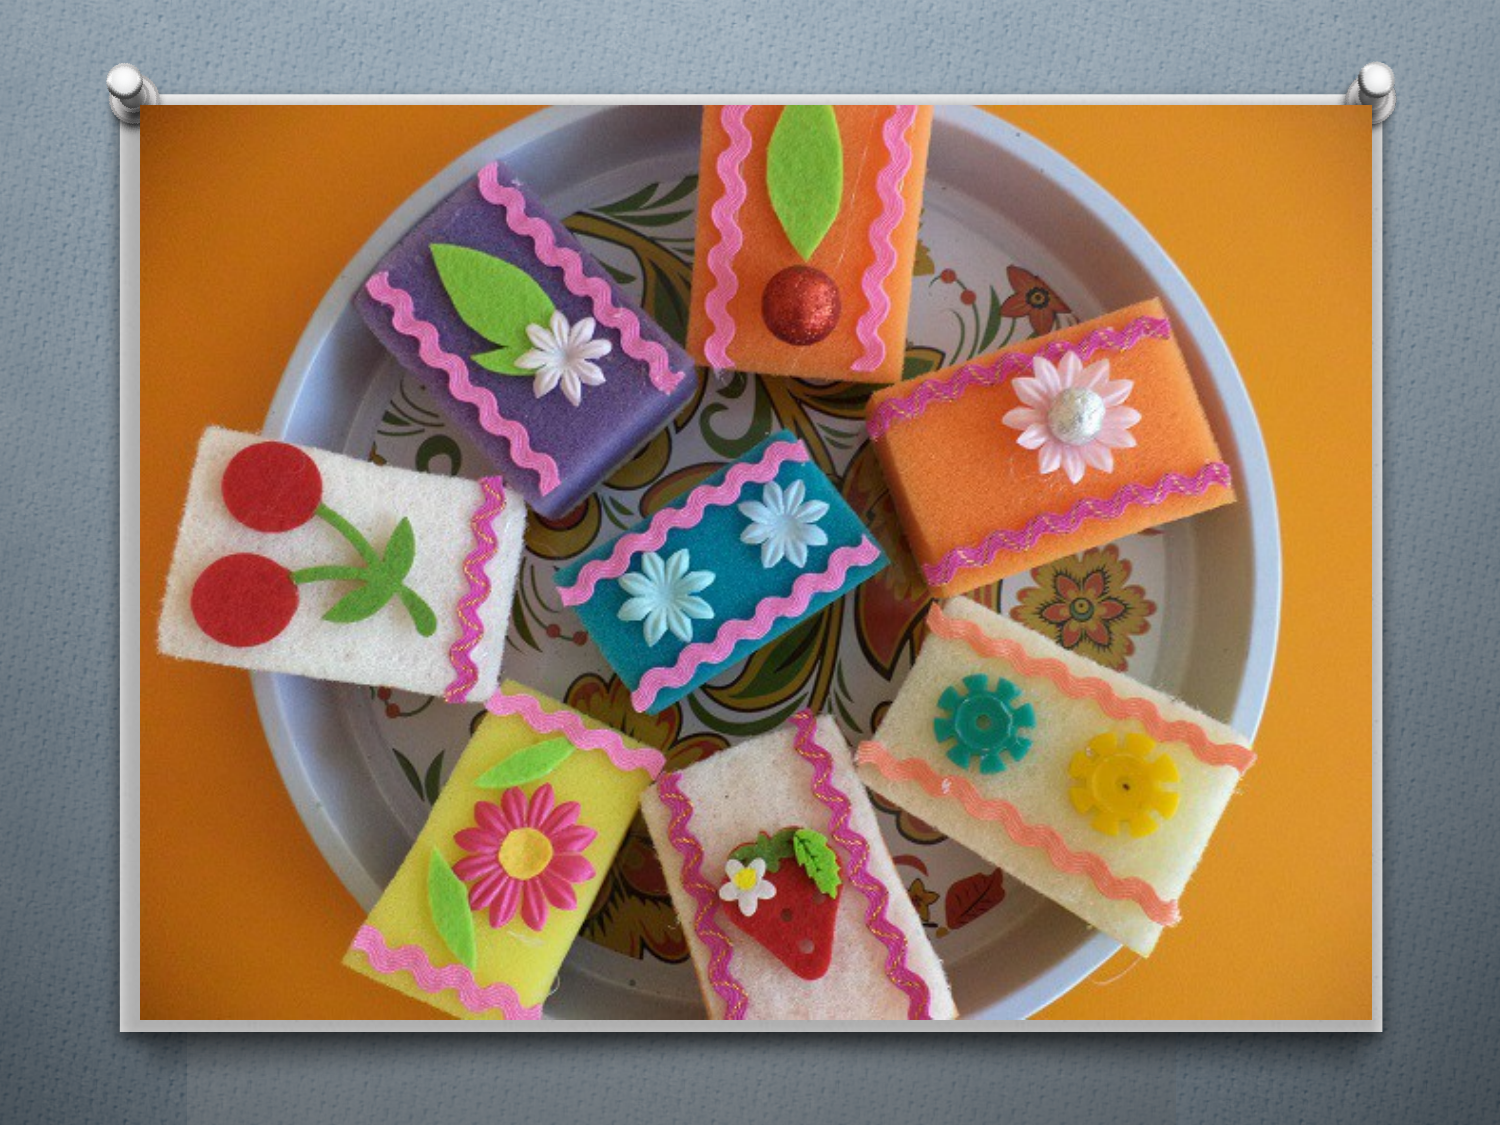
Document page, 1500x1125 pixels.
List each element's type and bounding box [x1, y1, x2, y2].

list [140, 105, 1372, 1020]
picture [1317, 35, 1439, 148]
picture [75, 29, 198, 144]
